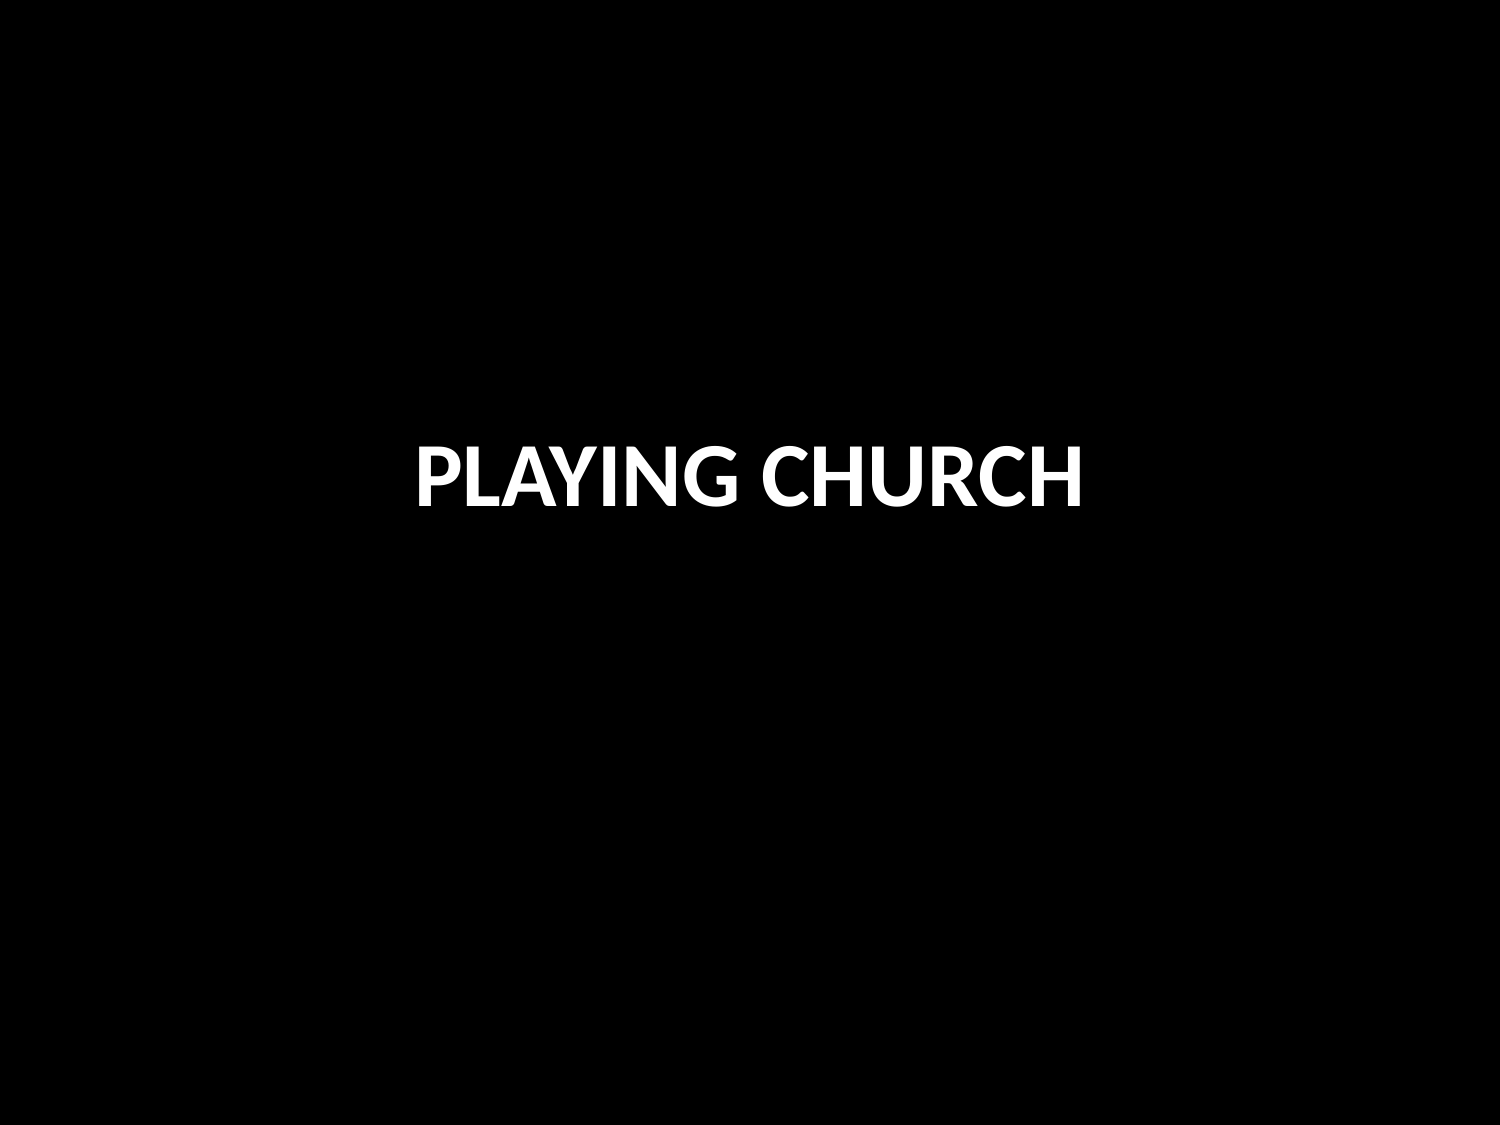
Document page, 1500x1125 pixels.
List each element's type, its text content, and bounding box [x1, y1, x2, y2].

title PLAYING CHURCH [112, 349, 1388, 591]
